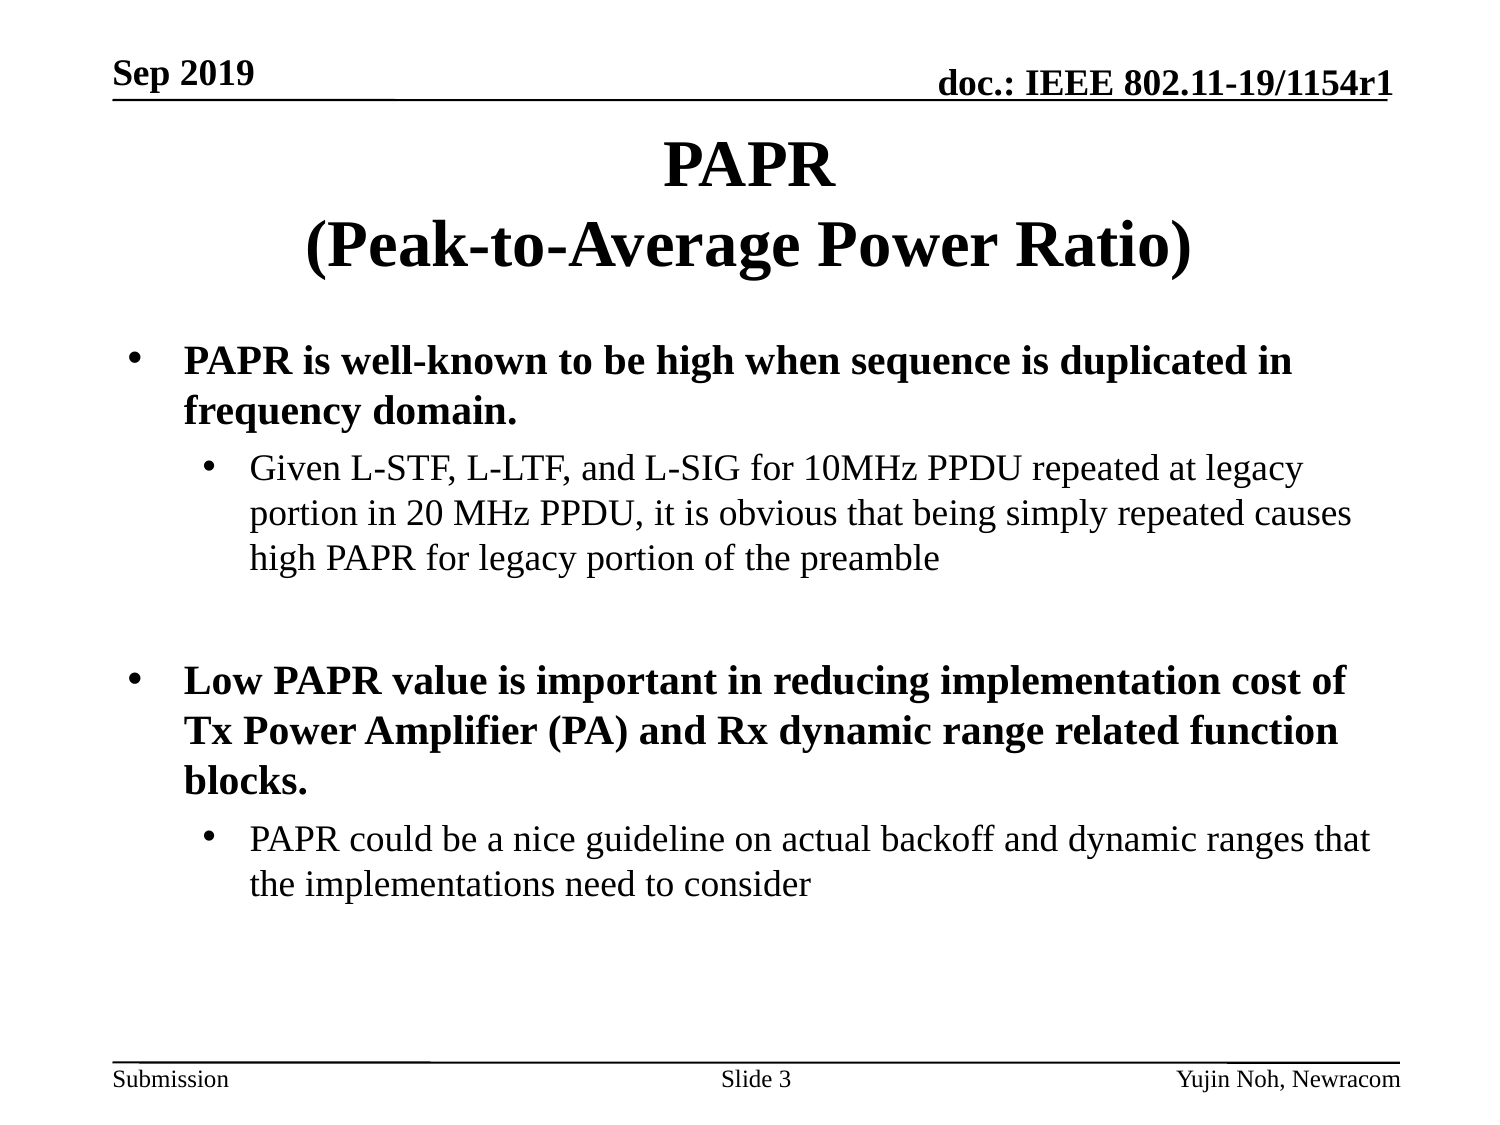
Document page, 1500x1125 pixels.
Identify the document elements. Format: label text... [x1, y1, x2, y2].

title PAPR (Peak-to-Average Power Ratio) [112, 112, 1388, 288]
list PAPR is well-known to be high when sequence is duplicated in frequency domain. Given L-STF, L-LTF, and L-SIG for 10MHz PPDU repeated at legacy portion in 20 MHz PPDU, it is obvious that being simply repeated causes high PAPR for legacy portion of the preamble Low PAPR value is important in reducing implementation cost of Tx Power Amplifier (PA) and Rx dynamic range related function blocks. PAPR could be a nice guideline on actual backoff and dynamic ranges that the implementations need to consider [112, 324, 1388, 1000]
slide_number Slide 3 [712, 1061, 800, 1123]
footer Yujin Noh, Newracom [878, 1061, 1402, 1093]
